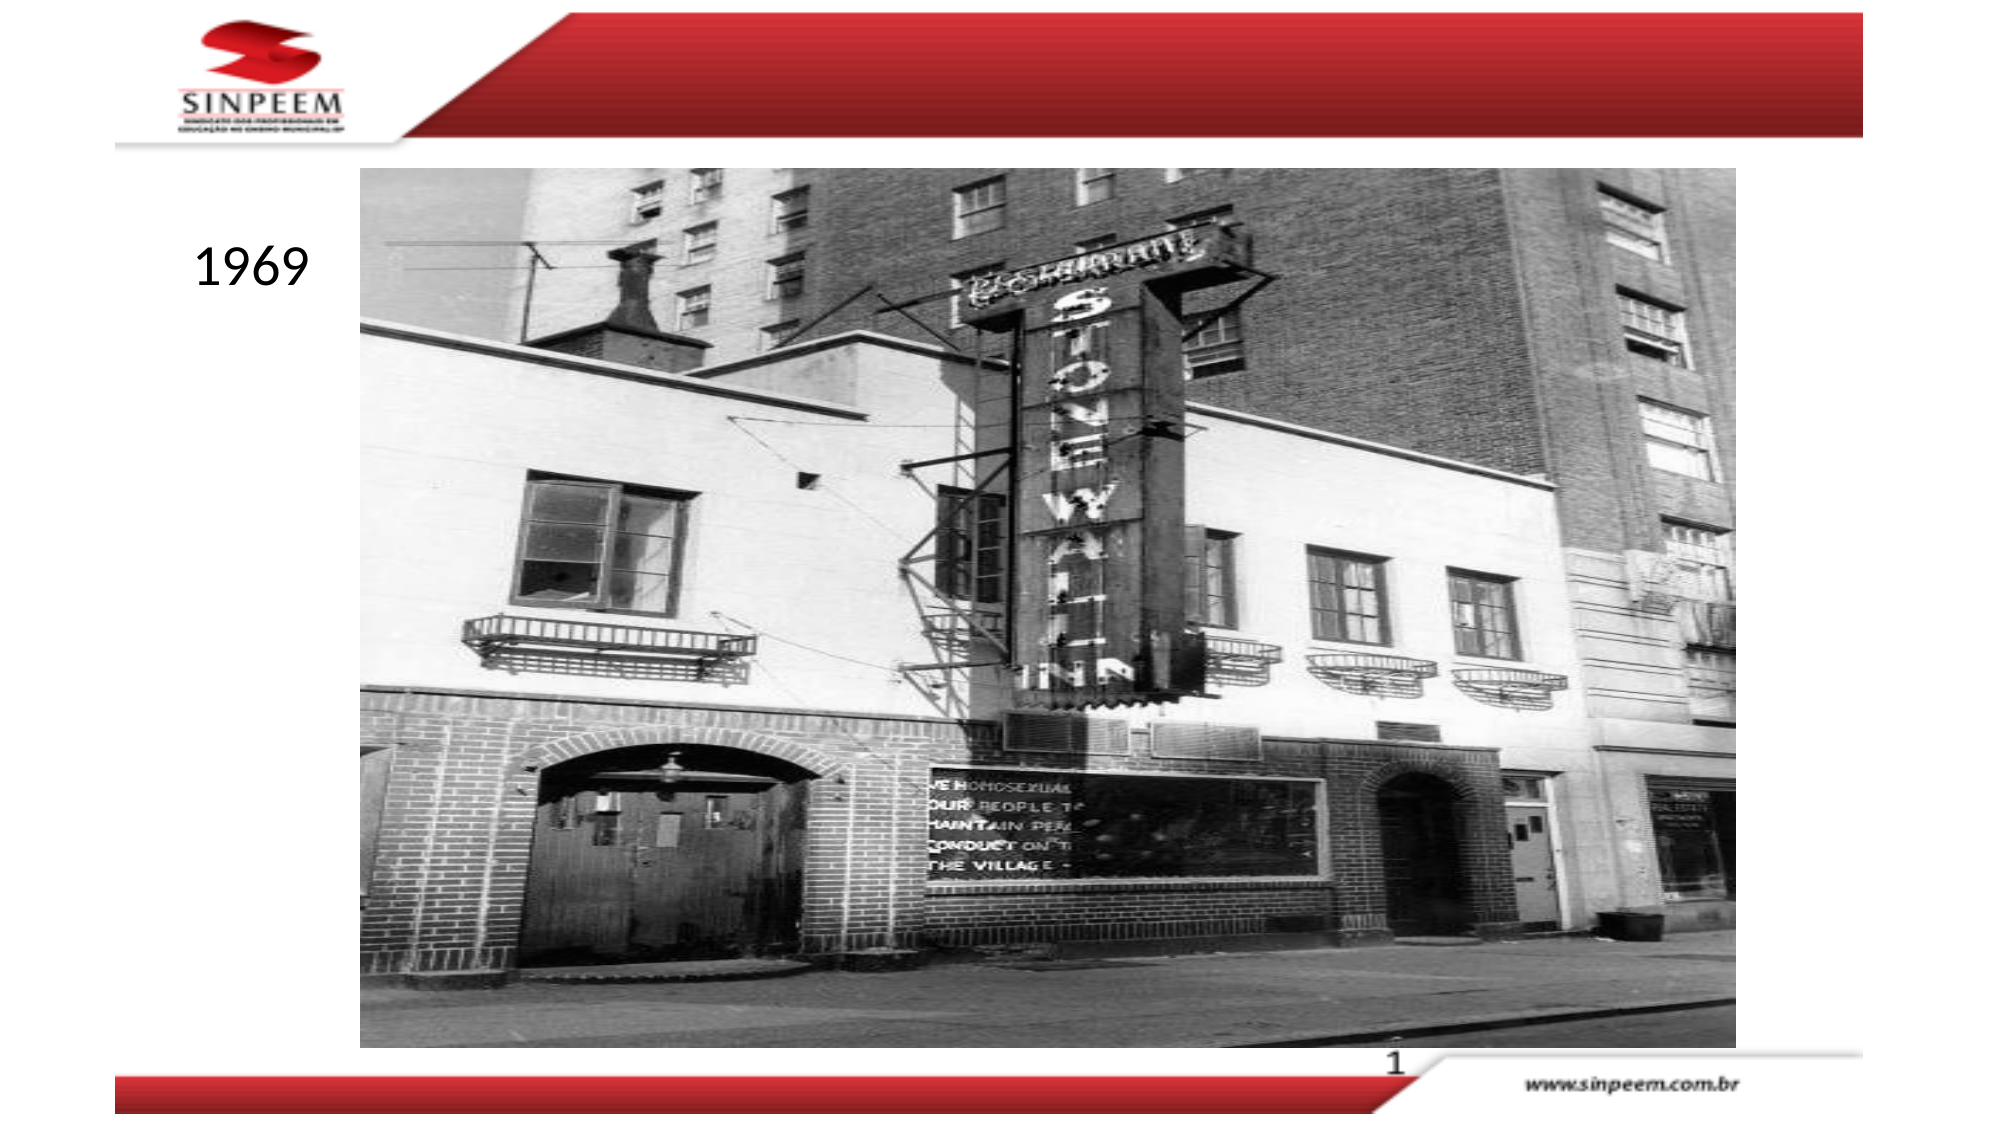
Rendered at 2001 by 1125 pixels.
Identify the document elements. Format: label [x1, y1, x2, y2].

picture [115, 11, 1863, 1114]
